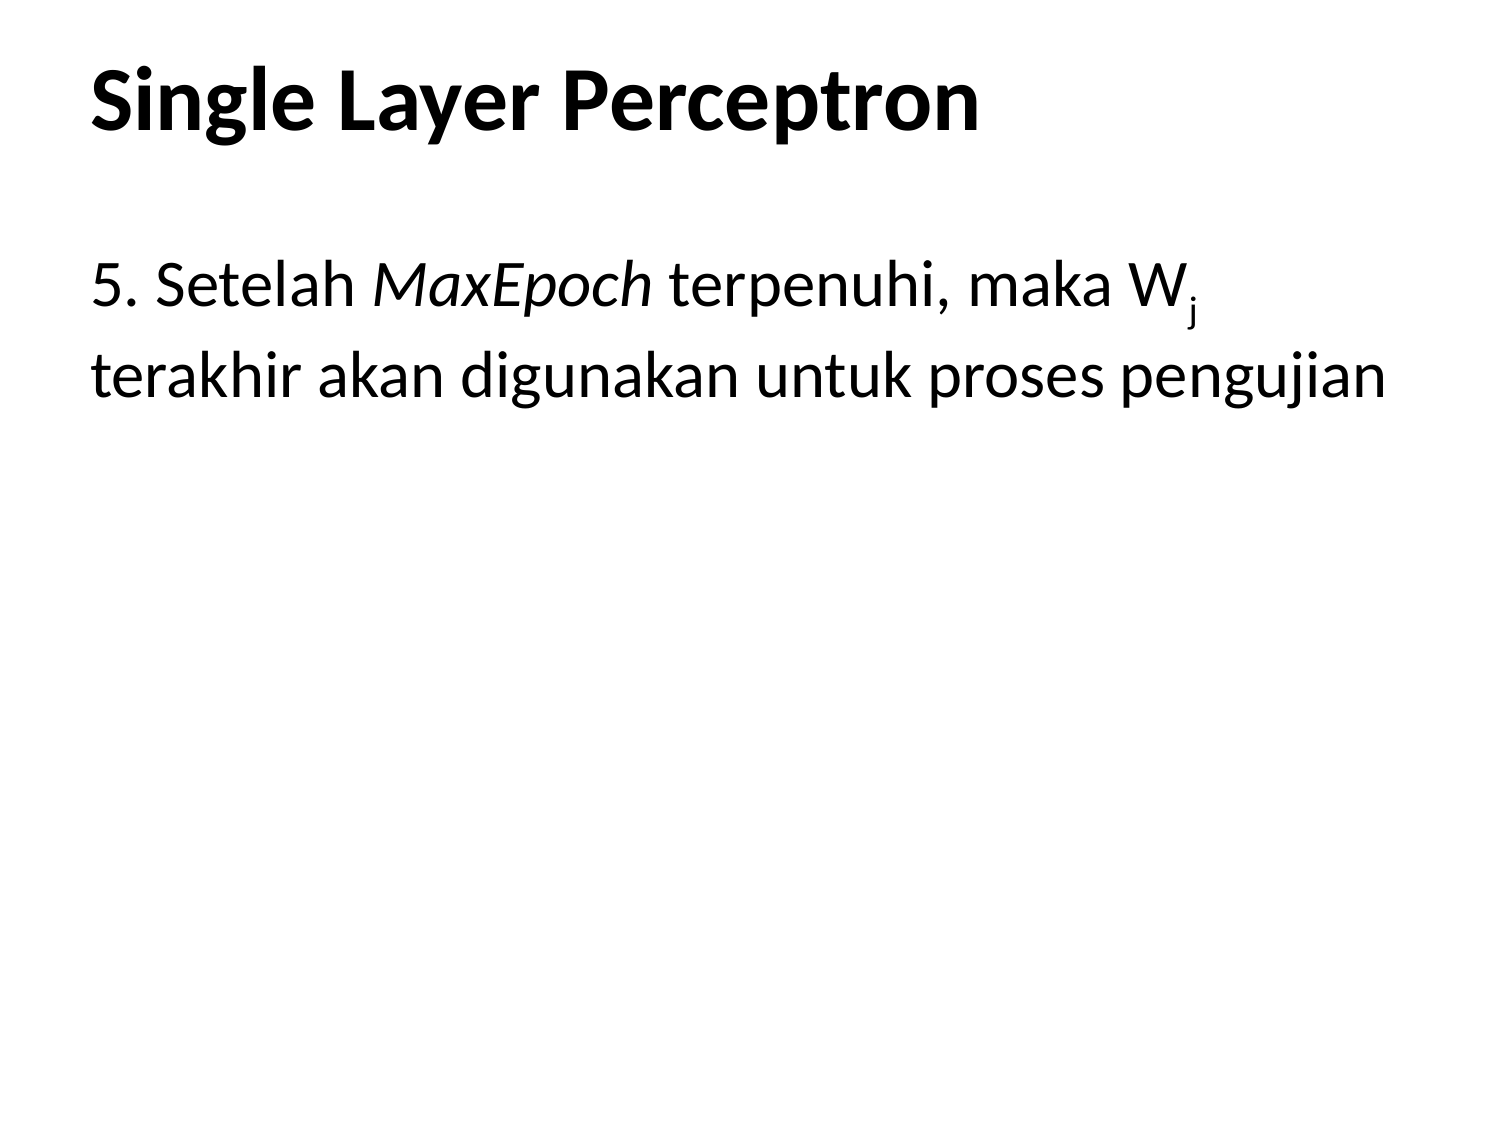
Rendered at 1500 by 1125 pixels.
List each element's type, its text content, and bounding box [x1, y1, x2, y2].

list 5. Setelah MaxEpoch terpenuhi, maka Wj terakhir akan digunakan untuk proses pengujian [75, 232, 1425, 1125]
title Single Layer Perceptron [75, 0, 1425, 188]
